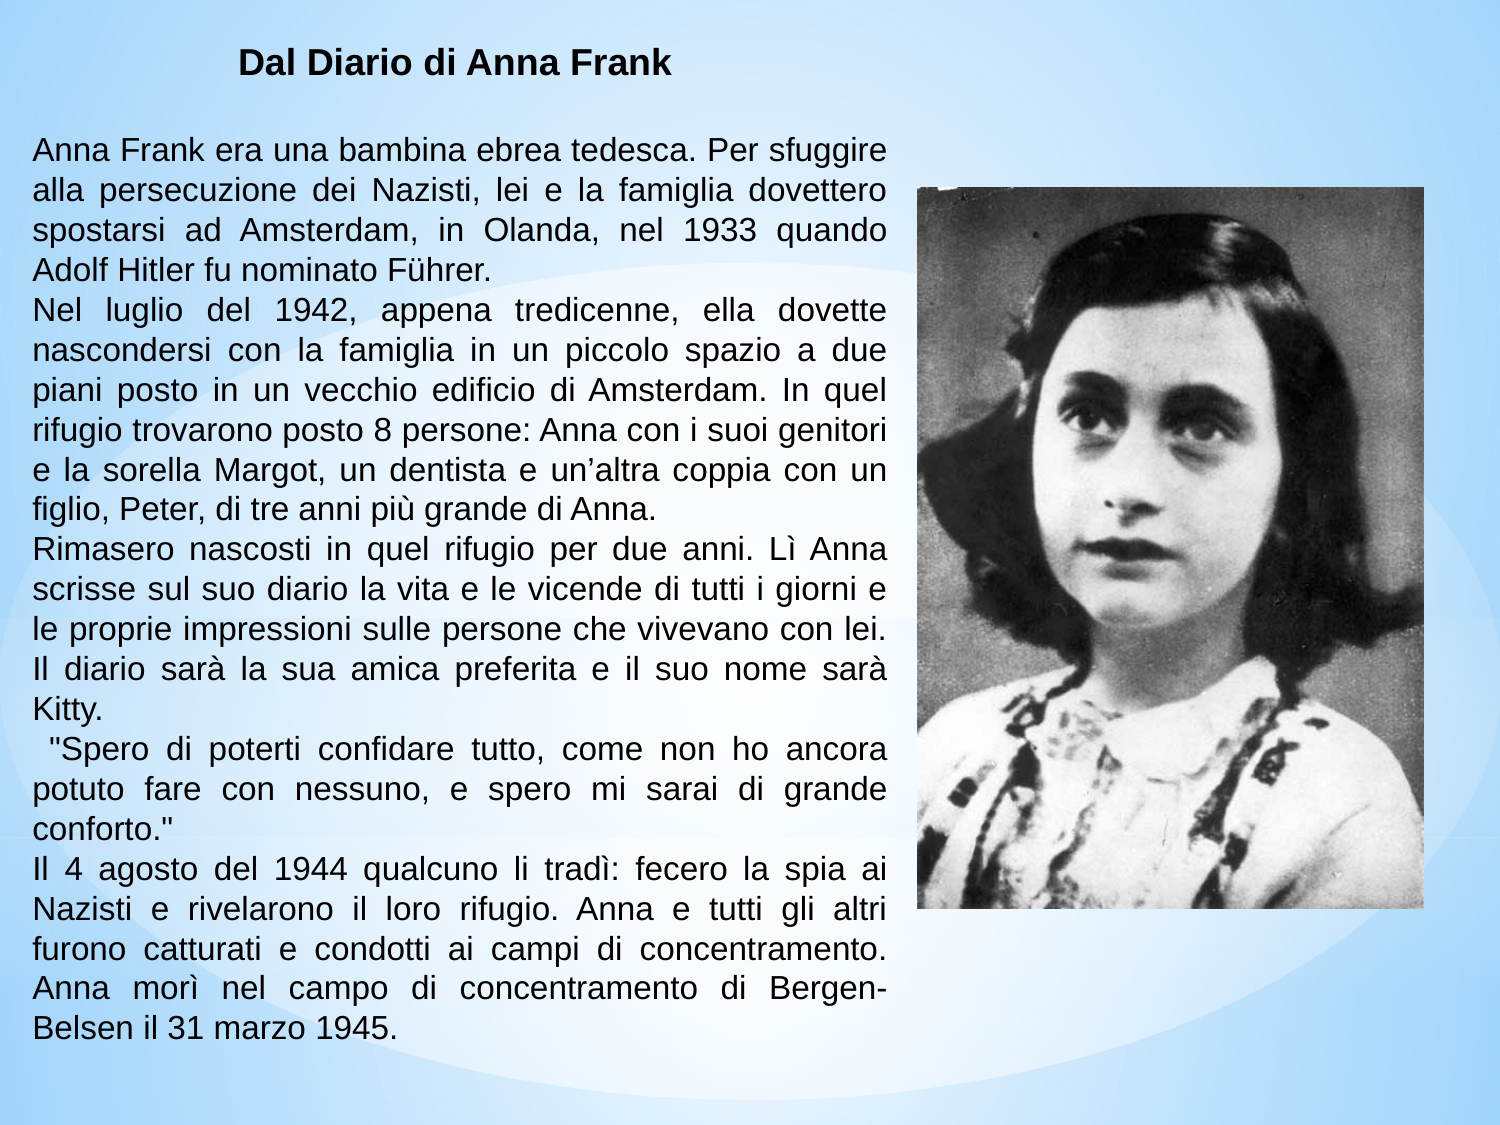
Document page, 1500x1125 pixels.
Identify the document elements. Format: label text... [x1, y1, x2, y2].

picture [917, 187, 1425, 910]
text_box Dal Diario di Anna Frank Anna Frank era una bambina ebrea tedesca. Per sfuggire alla persecuzione dei Nazisti, lei e la famiglia dovettero spostarsi ad Amsterdam, in Olanda, nel 1933 quando Adolf Hitler fu nominato Führer. Nel luglio del 1942, appena tredicenne, ella dovette nascondersi con la famiglia in un piccolo spazio a due piani posto in un vecchio edificio di Amsterdam. In quel rifugio trovarono posto 8 persone: Anna con i suoi genitori e la sorella Margot, un dentista e un’altra coppia con un figlio, Peter, di tre anni più grande di Anna. Rimasero nascosti in quel rifugio per due anni. Lì Anna scrisse sul suo diario la vita e le vicende di tutti i giorni e le proprie impressioni sulle persone che vivevano con lei. Il diario sarà la sua amica preferita e il suo nome sarà Kitty. "Spero di poterti confidare tutto, come non ho ancora potuto fare con nessuno, e spero mi sarai di grande conforto." Il 4 agosto del 1944 qualcuno li tradì: fecero la spia ai Nazisti e rivelarono il loro rifugio. Anna e tutti gli altri furono catturati e condotti ai campi di concentramento. Anna morì nel campo di concentramento di Bergen-Belsen il 31 marzo 1945. [17, 30, 904, 1054]
